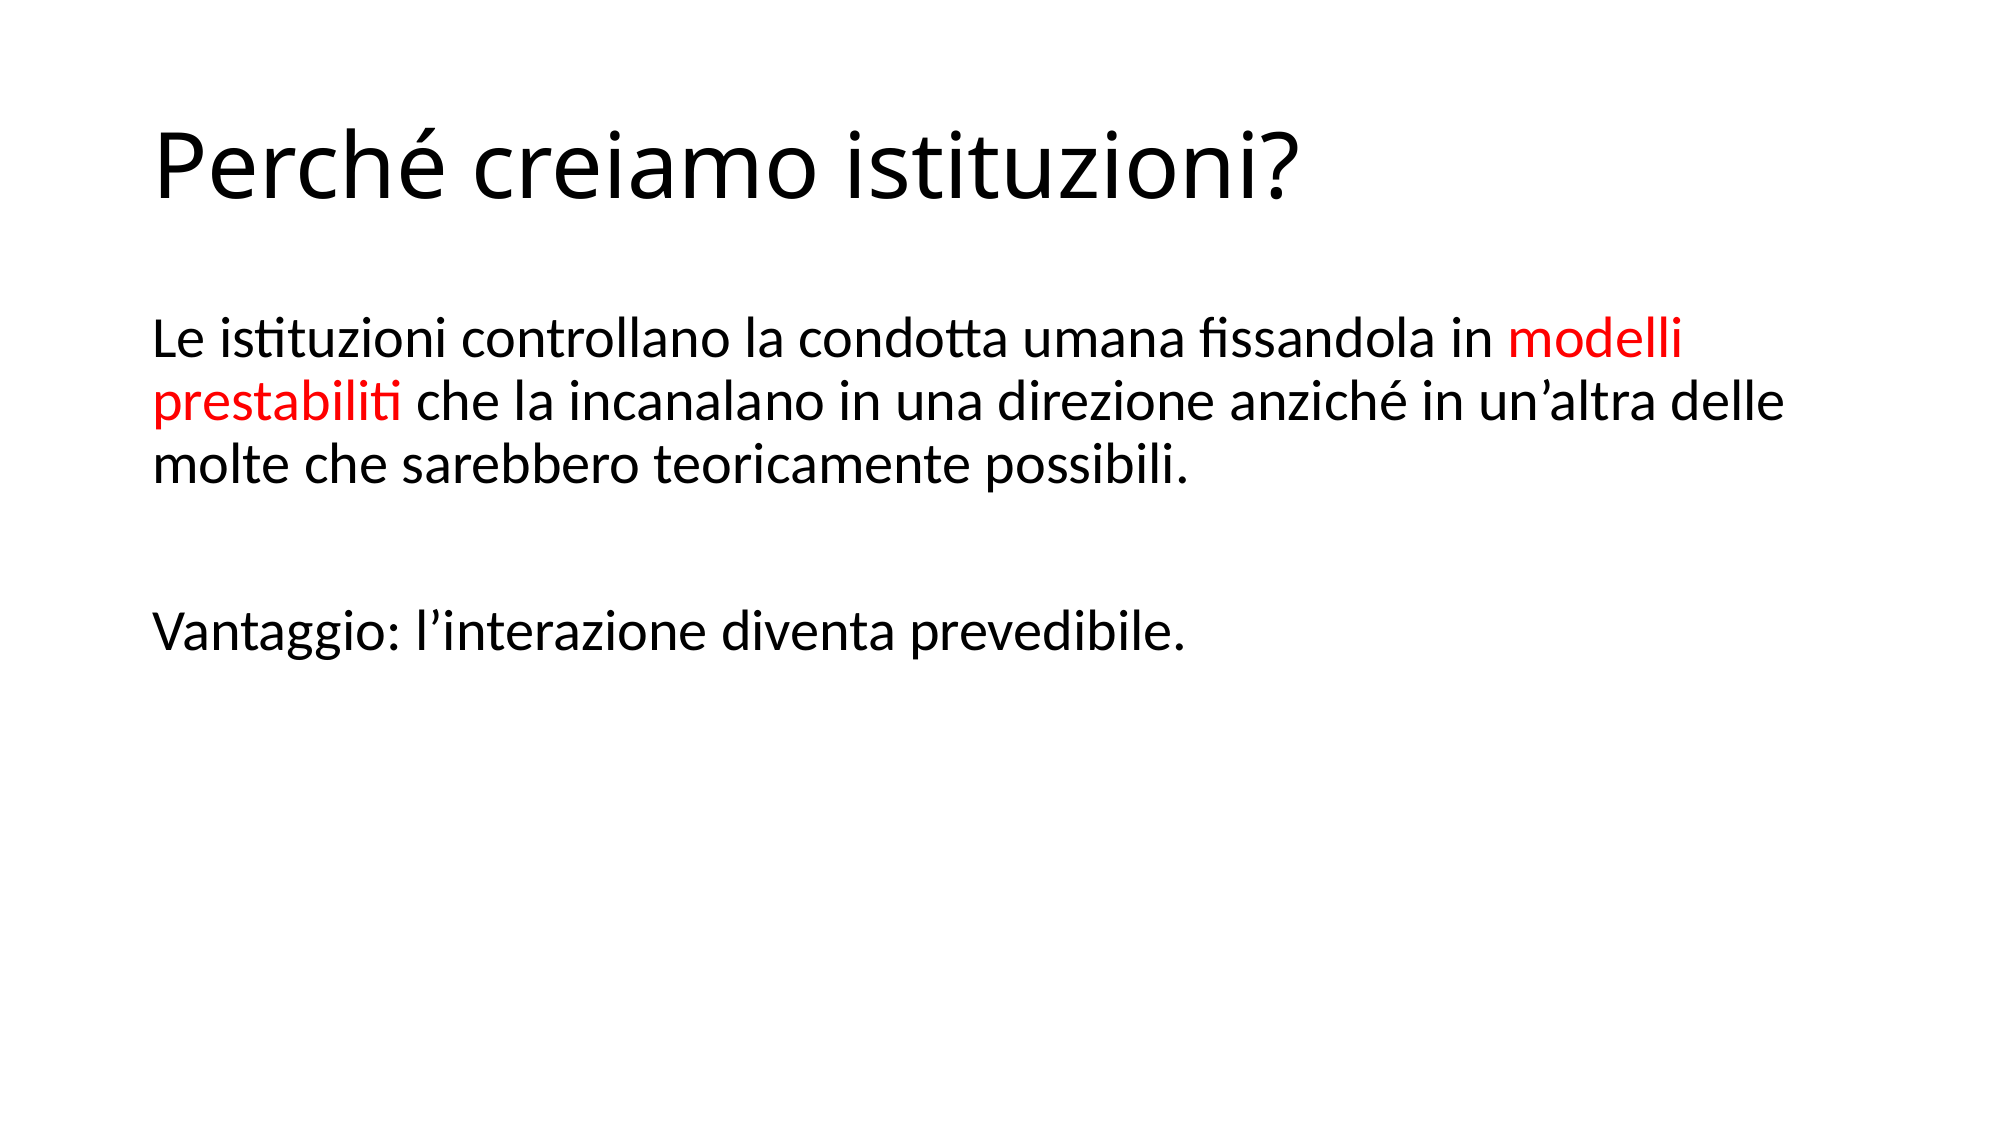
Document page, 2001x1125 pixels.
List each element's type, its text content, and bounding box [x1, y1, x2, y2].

list Le istituzioni controllano la condotta umana fissandola in modelli prestabiliti che la incanalano in una direzione anziché in un’altra delle molte che sarebbero teoricamente possibili. Vantaggio: l’interazione diventa prevedibile. [137, 299, 1863, 1014]
title Perché creiamo istituzioni? [137, 59, 1863, 278]
